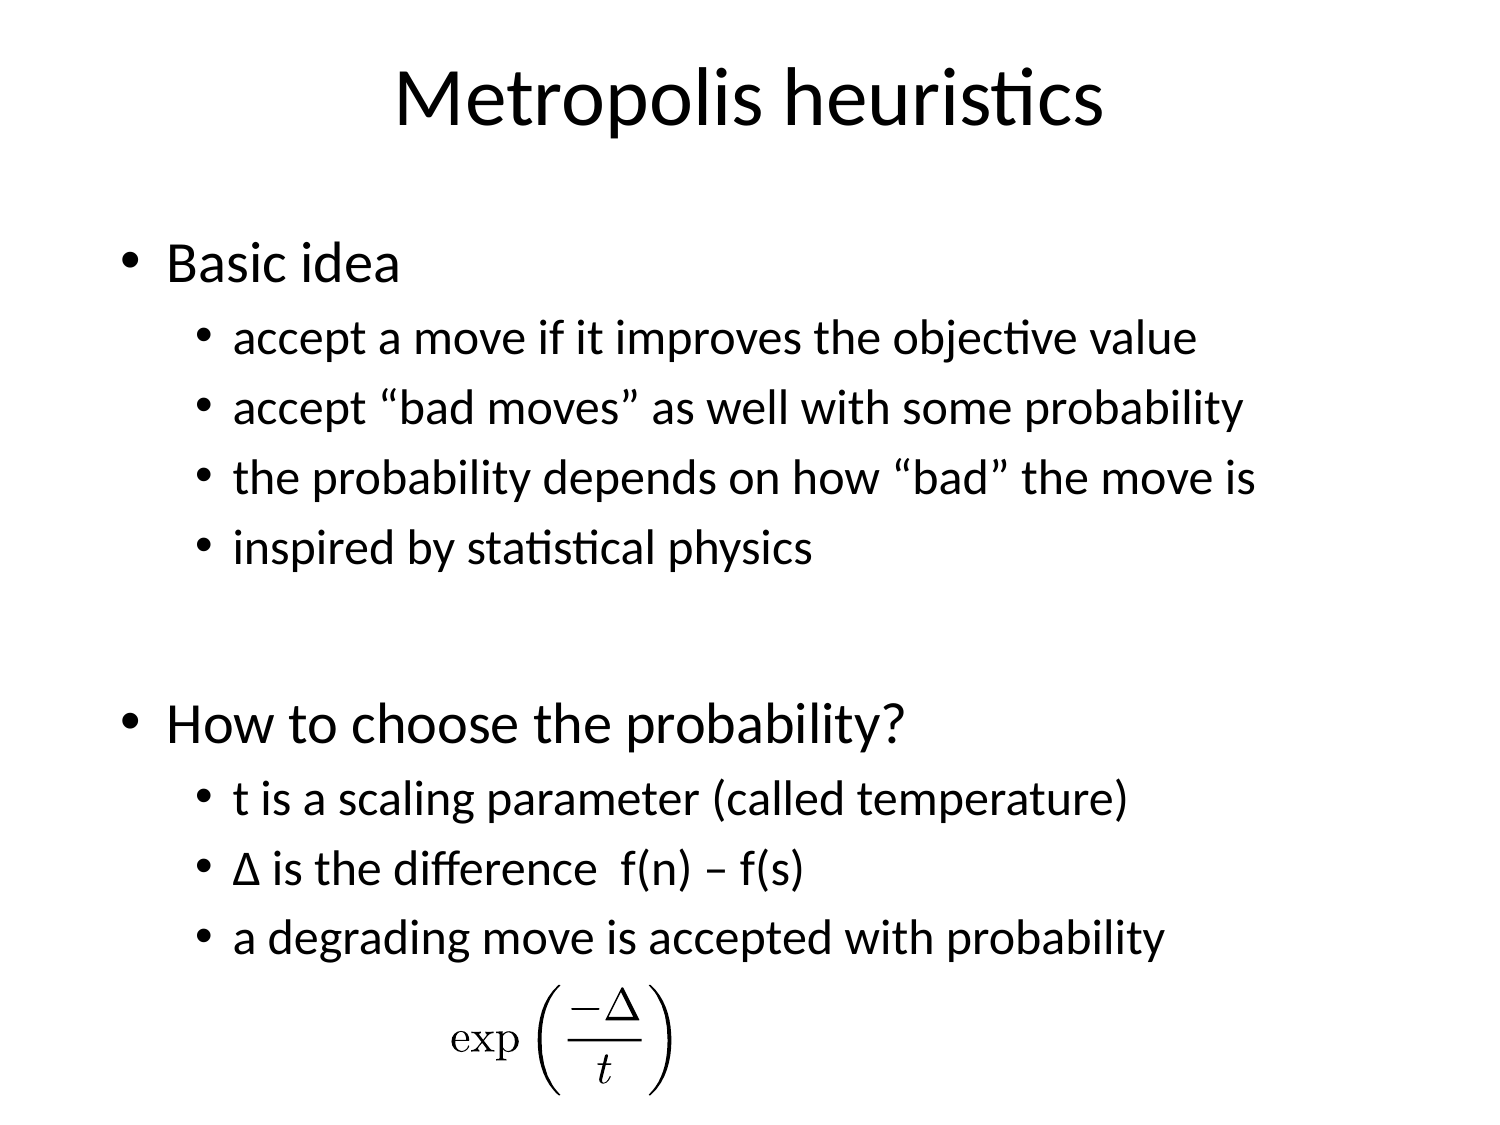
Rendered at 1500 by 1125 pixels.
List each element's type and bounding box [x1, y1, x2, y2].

text_box [451, 984, 672, 1096]
list [30, 145, 1453, 1069]
title [75, 38, 1425, 145]
